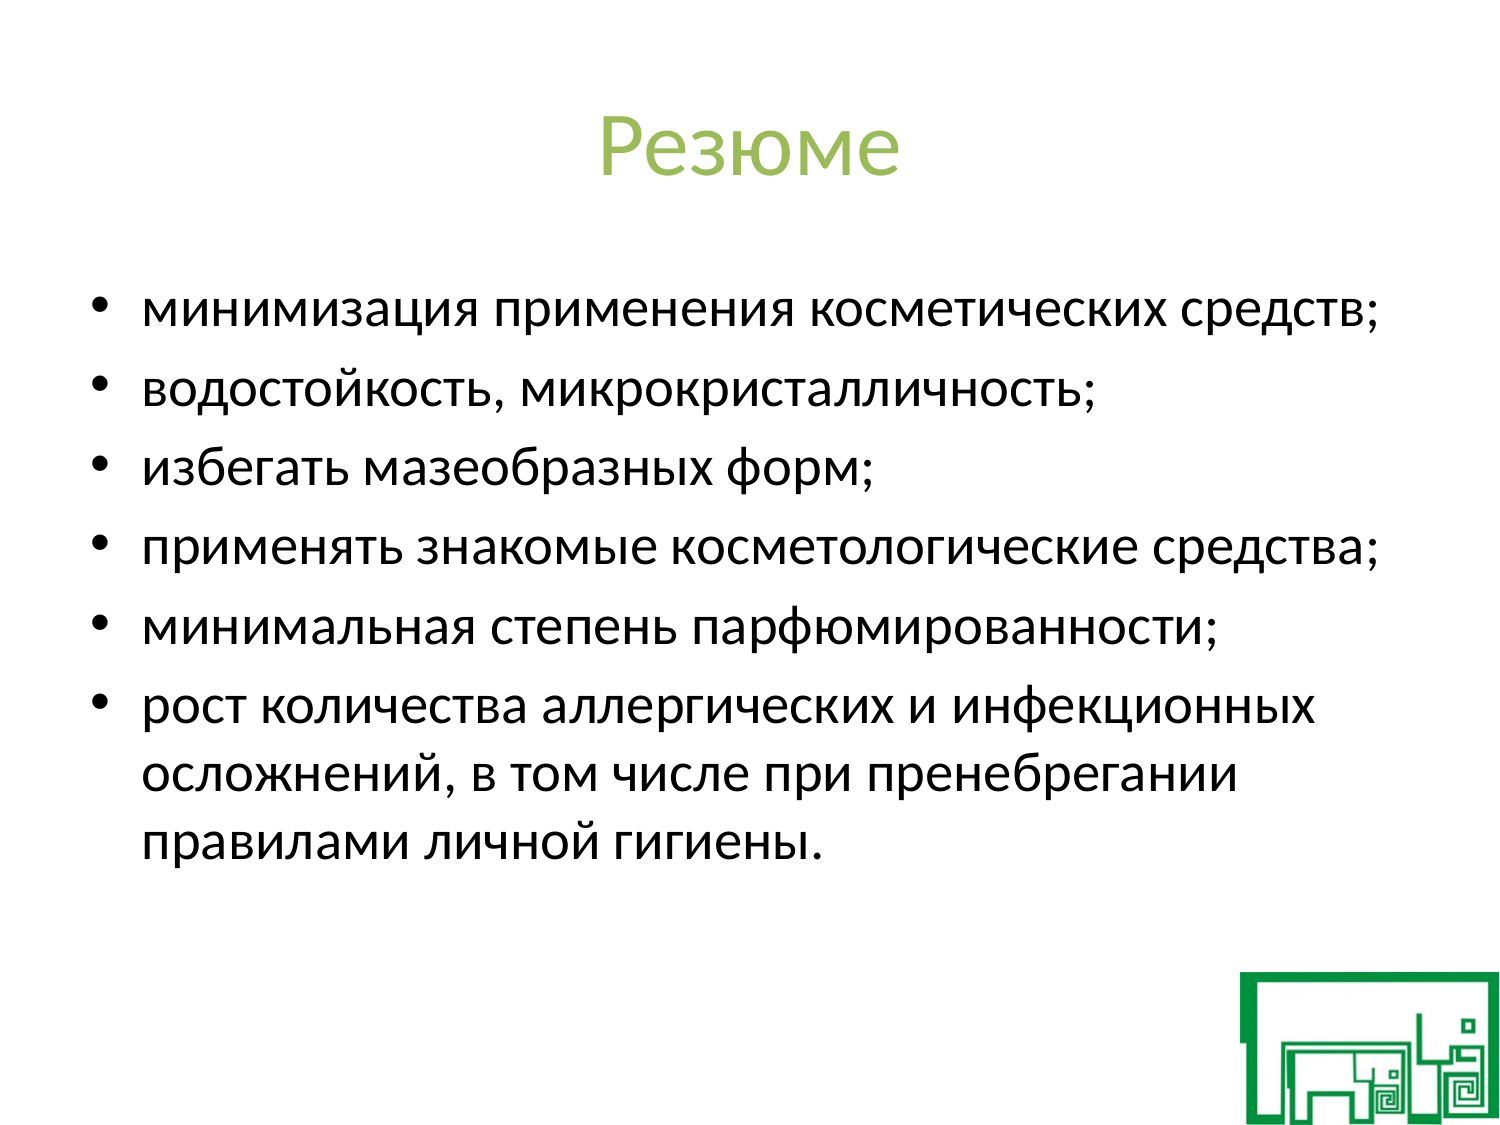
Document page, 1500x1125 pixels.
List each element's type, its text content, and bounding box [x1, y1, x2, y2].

title Резюме [75, 45, 1425, 233]
list минимизация применения косметических средств; водостойкость, микрокристалличность; избегать мазеобразных форм; применять знакомые косметологические средства; минимальная степень парфюмированности; рост количества аллергических и инфекционных осложнений, в том числе при пренебрегании правилами личной гигиены. [75, 262, 1425, 1005]
picture [1239, 972, 1499, 1125]
